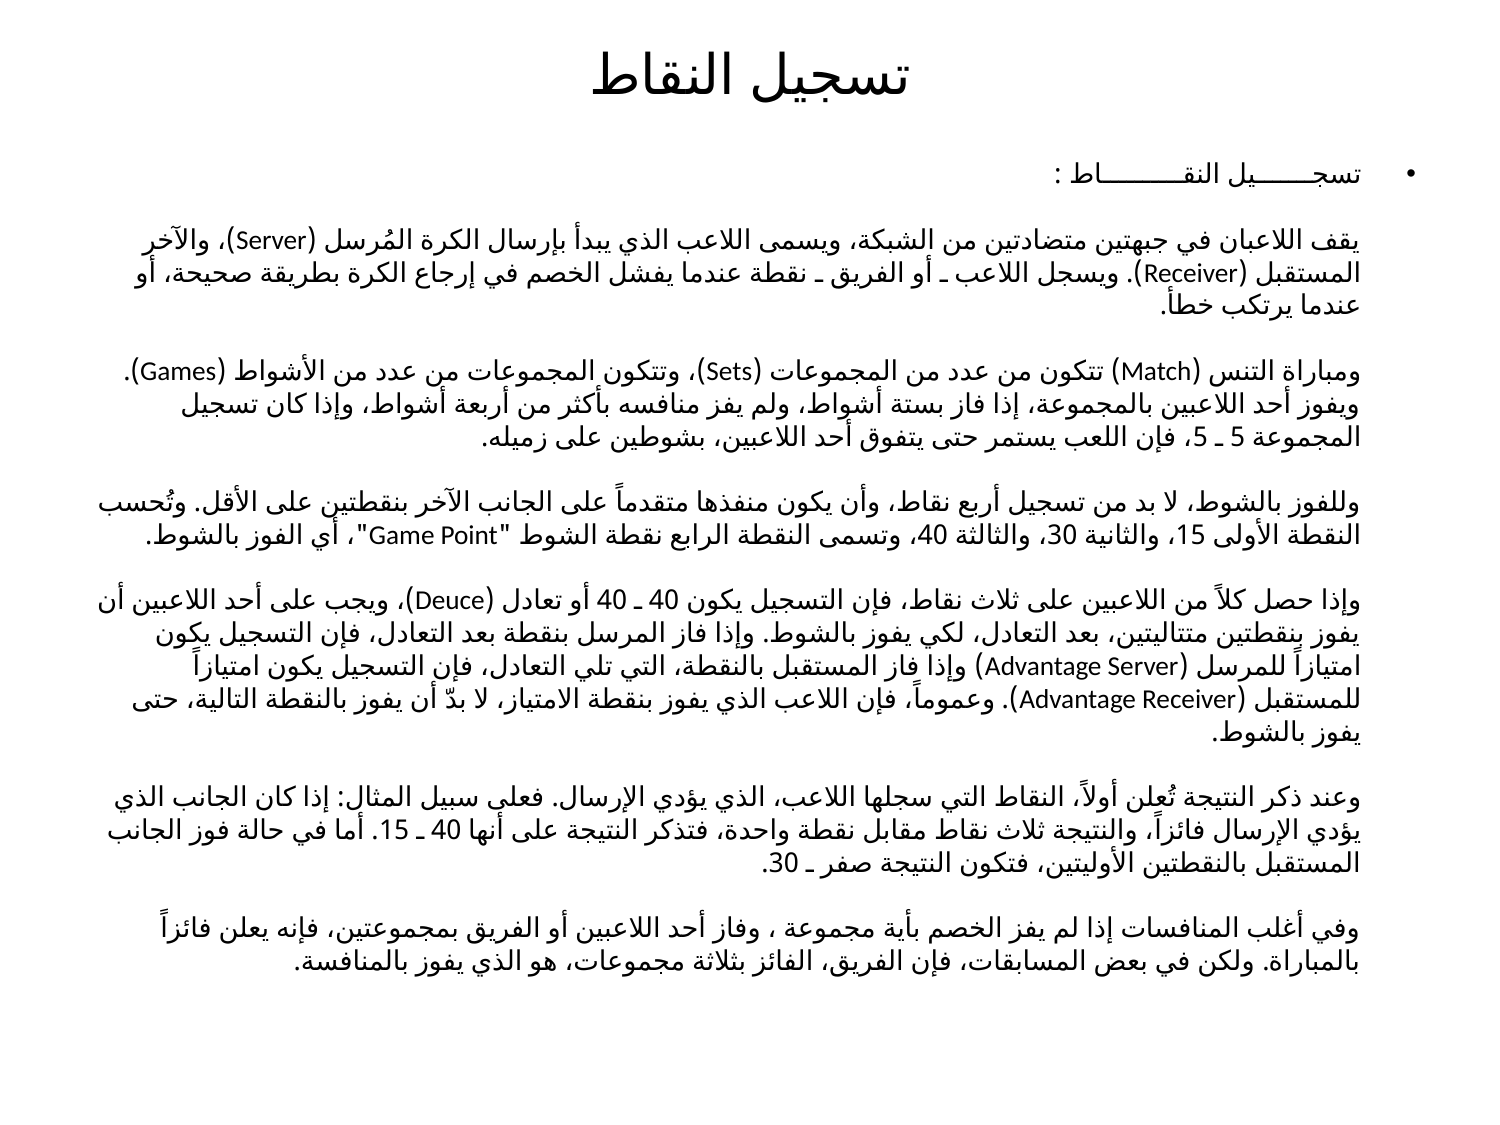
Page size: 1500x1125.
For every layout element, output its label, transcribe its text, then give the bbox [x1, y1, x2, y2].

title تسجيل النقاط [75, 30, 1425, 114]
list تسجـــــــيل النقــــــــــاط : يقف اللاعبان في جبهتين متضادتين من الشبكة، ويسمى اللاعب الذي يبدأ بإرسال الكرة المُرسل (Server)، والآخر المستقبل (Receiver). ويسجل اللاعب ـ أو الفريق ـ نقطة عندما يفشل الخصم في إرجاع الكرة بطريقة صحيحة، أو عندما يرتكب خطأ. ومباراة التنس (Match) تتكون من عدد من المجموعات (Sets)، وتتكون المجموعات من عدد من الأشواط (Games). ويفوز أحد اللاعبين بالمجموعة، إذا فاز بستة أشواط، ولم يفز منافسه بأكثر من أربعة أشواط، وإذا كان تسجيل المجموعة 5 ـ 5، فإن اللعب يستمر حتى يتفوق أحد اللاعبين، بشوطين على زميله. وللفوز بالشوط، لا بد من تسجيل أربع نقاط، وأن يكون منفذها متقدماً على الجانب الآخر بنقطتين على الأقل. وتُحسب النقطة الأولى 15، والثانية 30، والثالثة 40، وتسمى النقطة الرابع نقطة الشوط "Game Point"، أي الفوز بالشوط. وإذا حصل كلاً من اللاعبين على ثلاث نقاط، فإن التسجيل يكون 40 ـ 40 أو تعادل (Deuce)، ويجب على أحد اللاعبين أن يفوز بنقطتين متتاليتين، بعد التعادل، لكي يفوز بالشوط. وإذا فاز المرسل بنقطة بعد التعادل، فإن التسجيل يكون امتيازاً للمرسل (Advantage Server) وإذا فاز المستقبل بالنقطة، التي تلي التعادل، فإن التسجيل يكون امتيازاً للمستقبل (Advantage Receiver). وعموماً، فإن اللاعب الذي يفوز بنقطة الامتياز، لا بدّ أن يفوز بالنقطة التالية، حتى يفوز بالشوط. وعند ذكر النتيجة تُعلن أولاً، النقاط التي سجلها اللاعب، الذي يؤدي الإرسال. فعلى سبيل المثال: إذا كان الجانب الذي يؤدي الإرسال فائزاً، والنتيجة ثلاث نقاط مقابل نقطة واحدة، فتذكر النتيجة على أنها 40 ـ 15. أما في حالة فوز الجانب المستقبل بالنقطتين الأوليتين، فتكون النتيجة صفر ـ 30. وفي أغلب المنافسات إذا لم يفز الخصم بأية مجموعة ، وفاز أحد اللاعبين أو الفريق بمجموعتين، فإنه يعلن فائزاً بالمباراة. ولكن في بعض المسابقات، فإن الفريق، الفائز بثلاثة مجموعات، هو الذي يفوز بالمنافسة. [75, 149, 1425, 1083]
